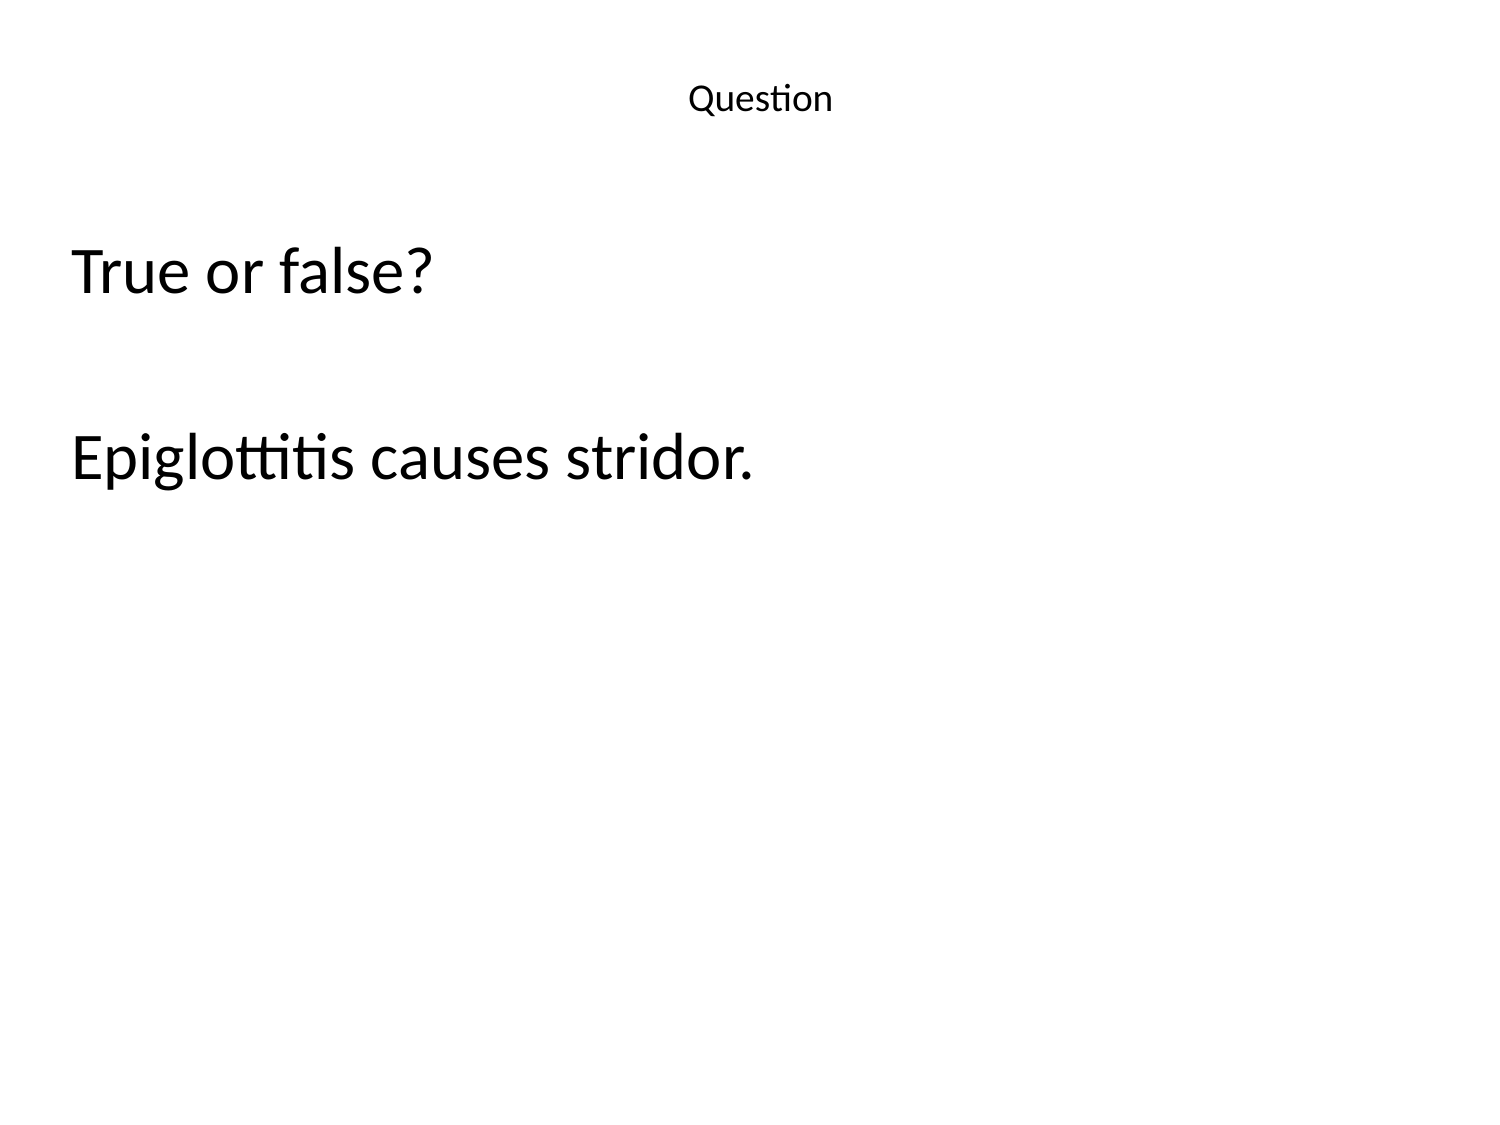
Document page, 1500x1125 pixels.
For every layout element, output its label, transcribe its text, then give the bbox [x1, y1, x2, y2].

list True or false? Epiglottitis causes stridor. [55, 219, 1469, 824]
title Question [56, 63, 1455, 127]
